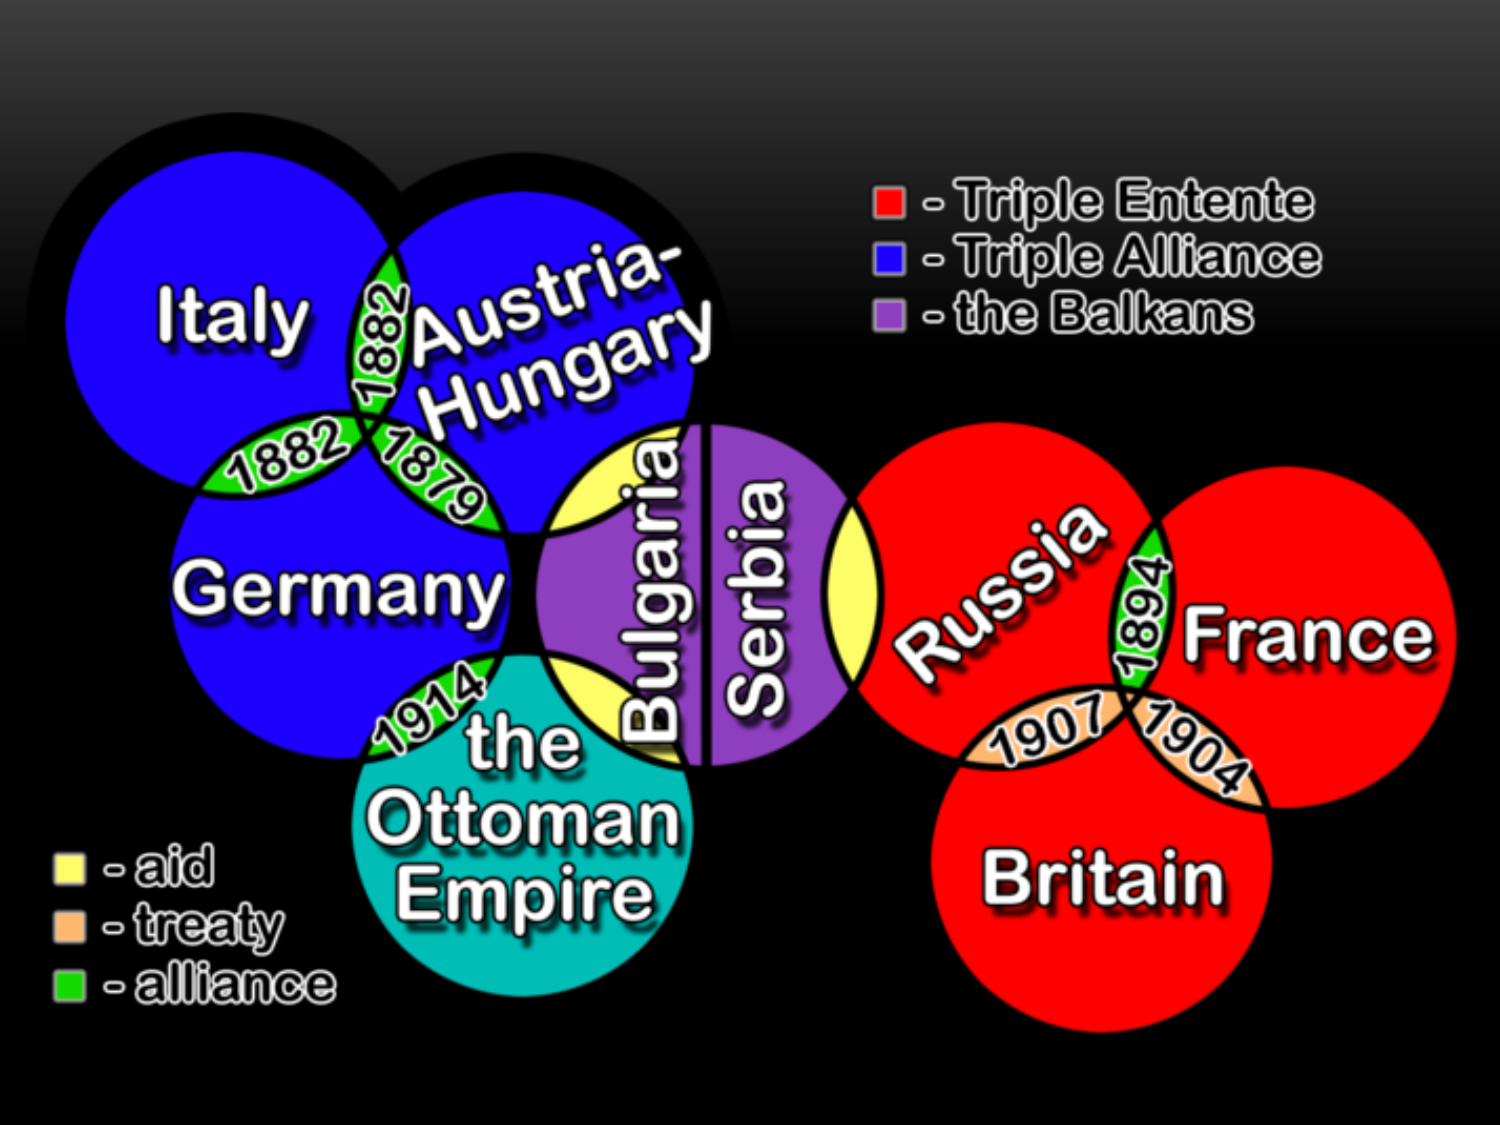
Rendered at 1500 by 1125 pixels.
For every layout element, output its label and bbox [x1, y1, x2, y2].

picture [26, 112, 1497, 1073]
